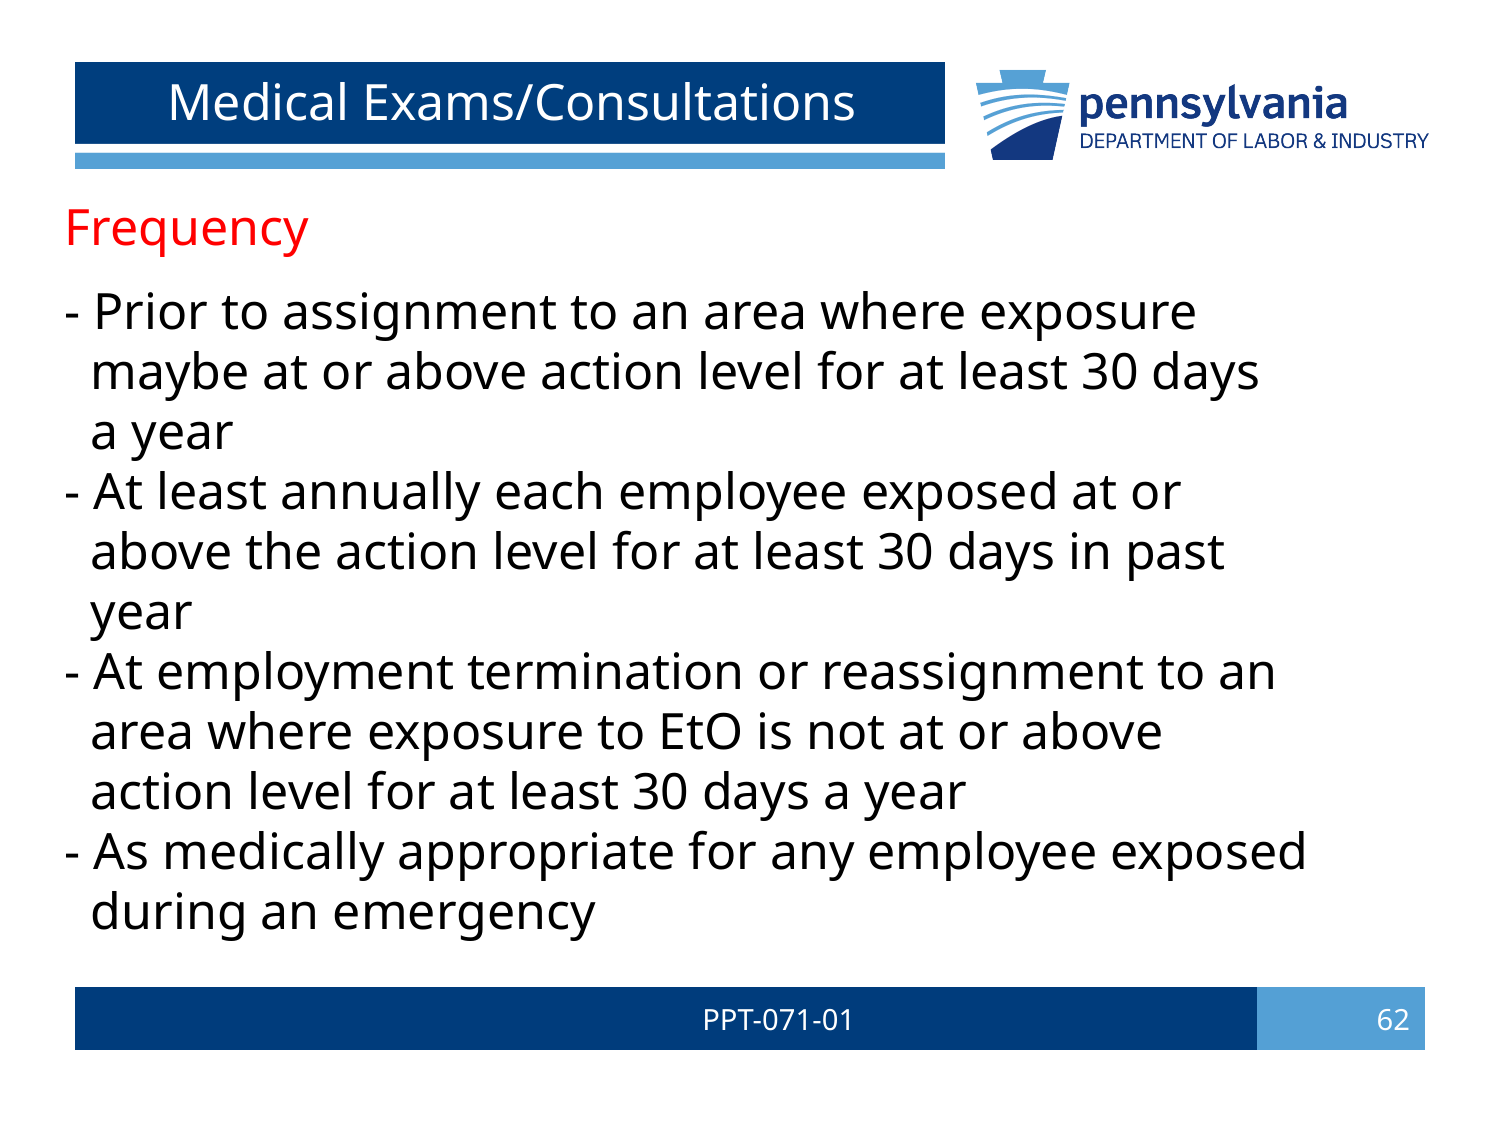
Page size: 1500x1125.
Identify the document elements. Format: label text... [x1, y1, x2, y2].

picture [74, 62, 1430, 170]
picture [74, 987, 1426, 1051]
text_box Frequency - Prior to assignment to an area where exposure maybe at or above action level for at least 30 days a year - At least annually each employee exposed at or above the action level for at least 30 days in past year - At employment termination or reassignment to an area where exposure to EtO is not at or above action level for at least 30 days a year - As medically appropriate for any employee exposed during an emergency [50, 187, 1438, 1008]
